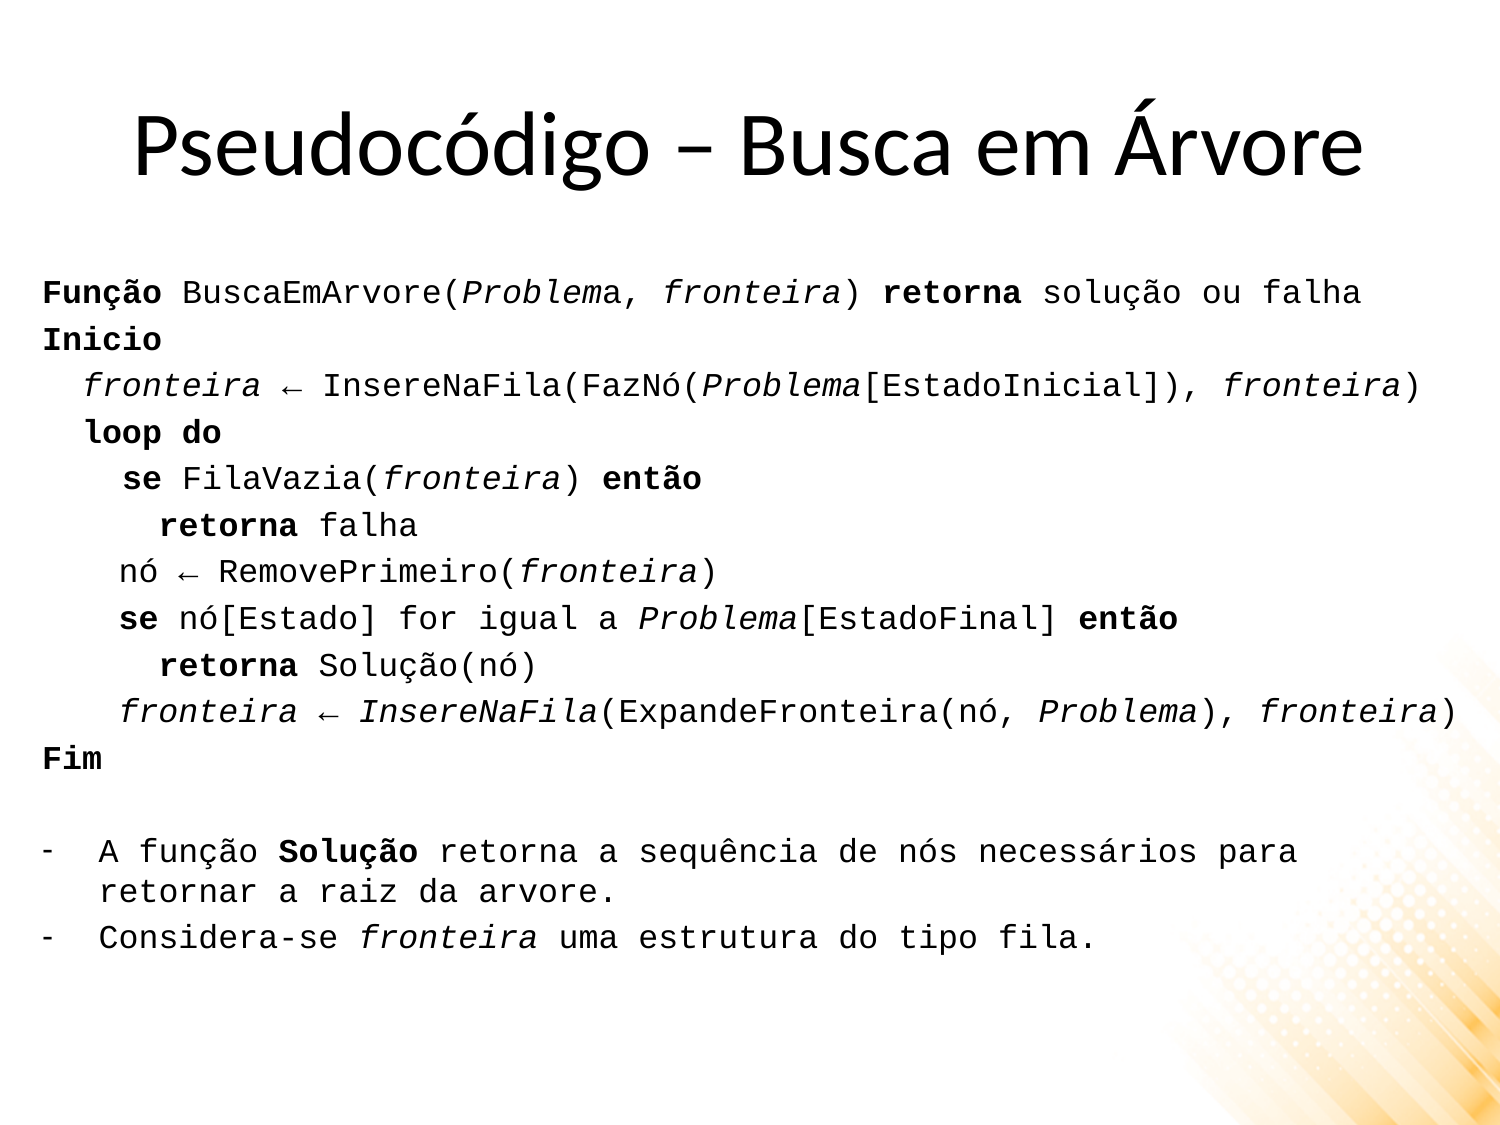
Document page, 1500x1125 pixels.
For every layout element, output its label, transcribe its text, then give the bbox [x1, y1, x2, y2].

title Pseudocódigo – Busca em Árvore [75, 45, 1425, 233]
list Função BuscaEmArvore(Problema, fronteira) retorna solução ou falha Inicio fronteira ← InsereNaFila(FazNó(Problema[EstadoInicial]), fronteira) loop do se FilaVazia(fronteira) então retorna falha nó ← RemovePrimeiro(fronteira) se nó[Estado] for igual a Problema[EstadoFinal] então retorna Solução(nó) fronteira ← InsereNaFila(ExpandeFronteira(nó, Problema), fronteira) Fim A função Solução retorna a sequência de nós necessários para retornar a raiz da arvore. Considera-se fronteira uma estrutura do tipo fila. [27, 262, 1482, 1005]
picture [1112, 633, 1500, 1125]
